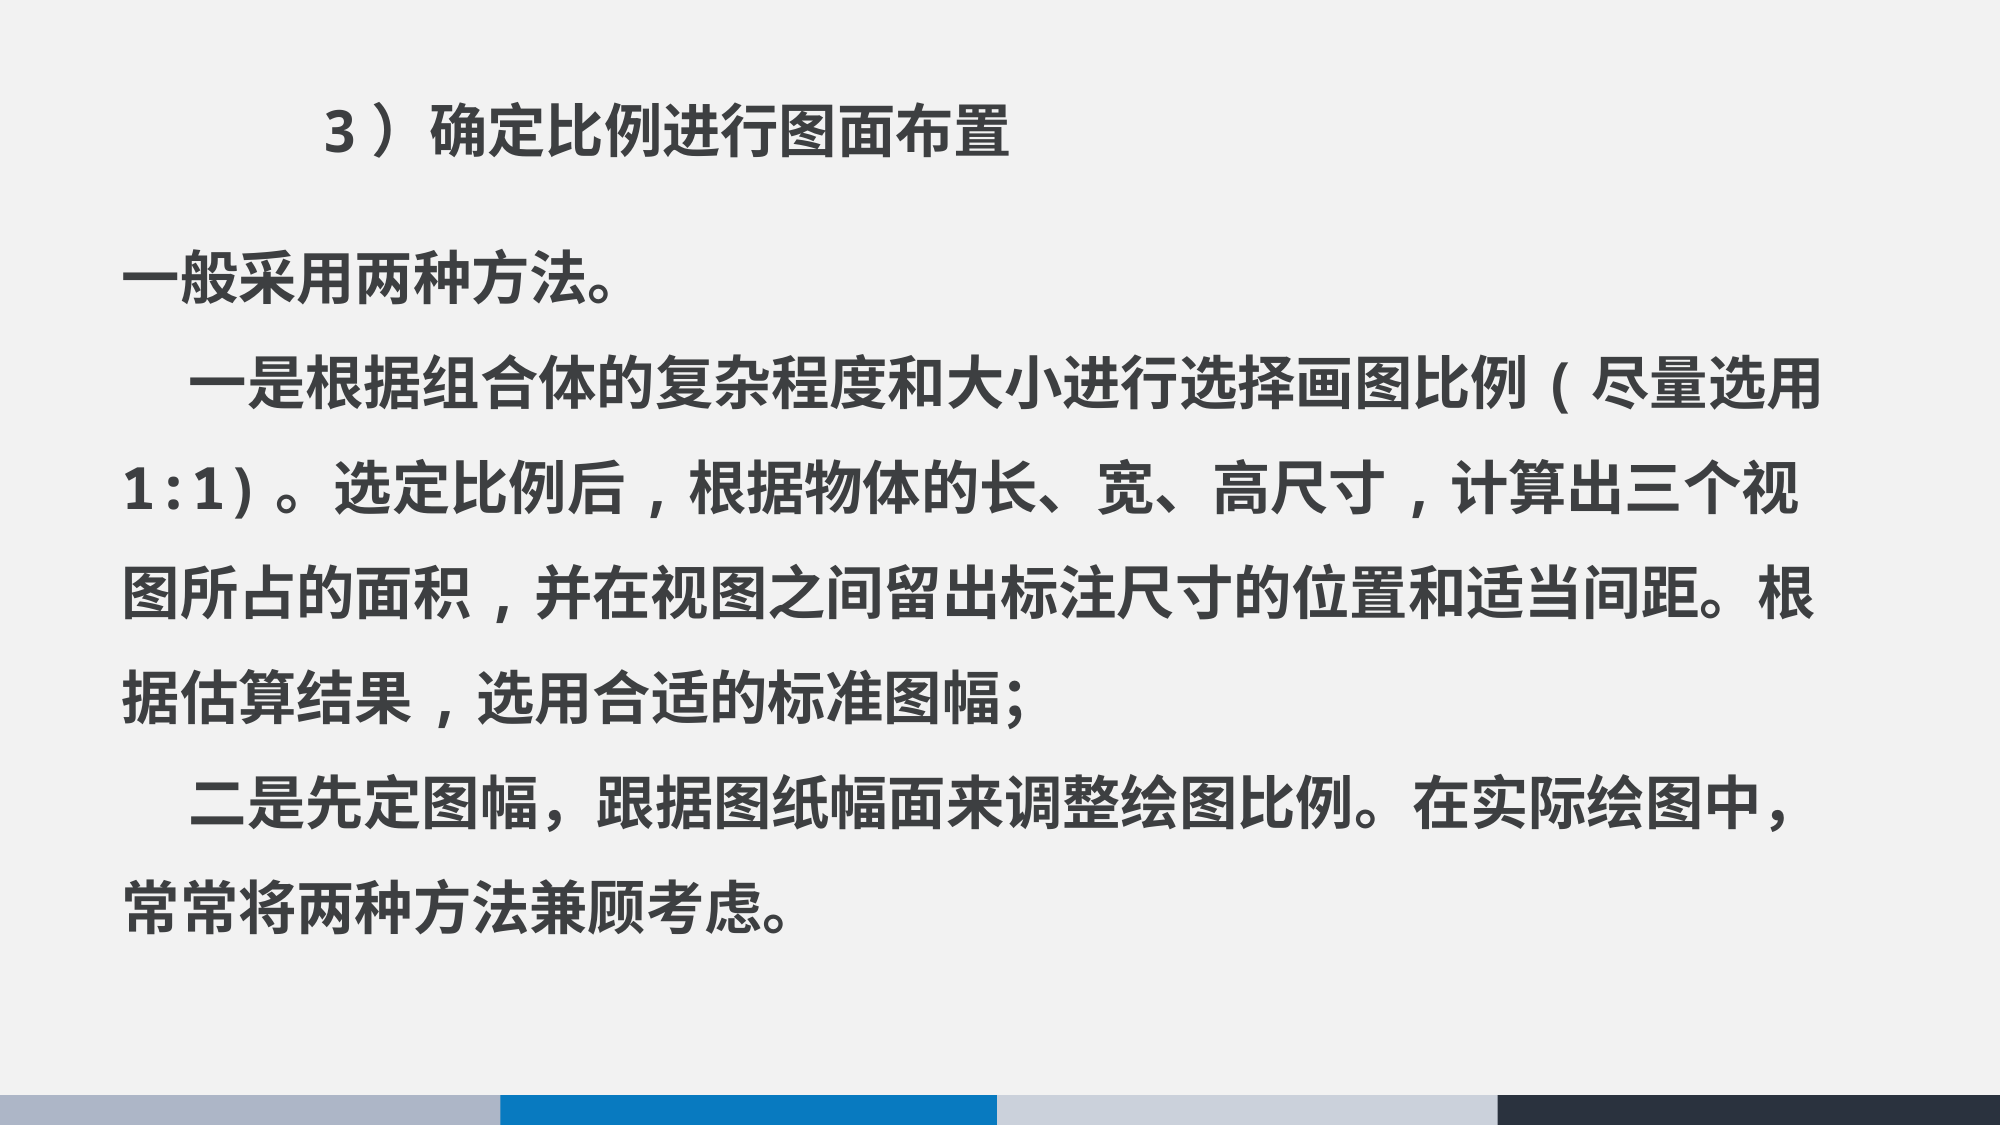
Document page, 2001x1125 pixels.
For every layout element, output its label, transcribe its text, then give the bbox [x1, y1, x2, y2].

text_box 一般采用两种方法。 一是根据组合体的复杂程度和大小进行选择画图比例(尽量选用1:1)。选定比例后,根据物体的长、宽、高尺寸,计算出三个视图所占的面积,并在视图之间留出标注尺寸的位置和适当间距。根据估算结果,选用合适的标准图幅； 二是先定图幅，跟据图纸幅面来调整绘图比例。在实际绘图中，常常将两种方法兼顾考虑。 [107, 198, 1857, 949]
text_box 3）确定比例进行图面布置 [307, 87, 1027, 172]
